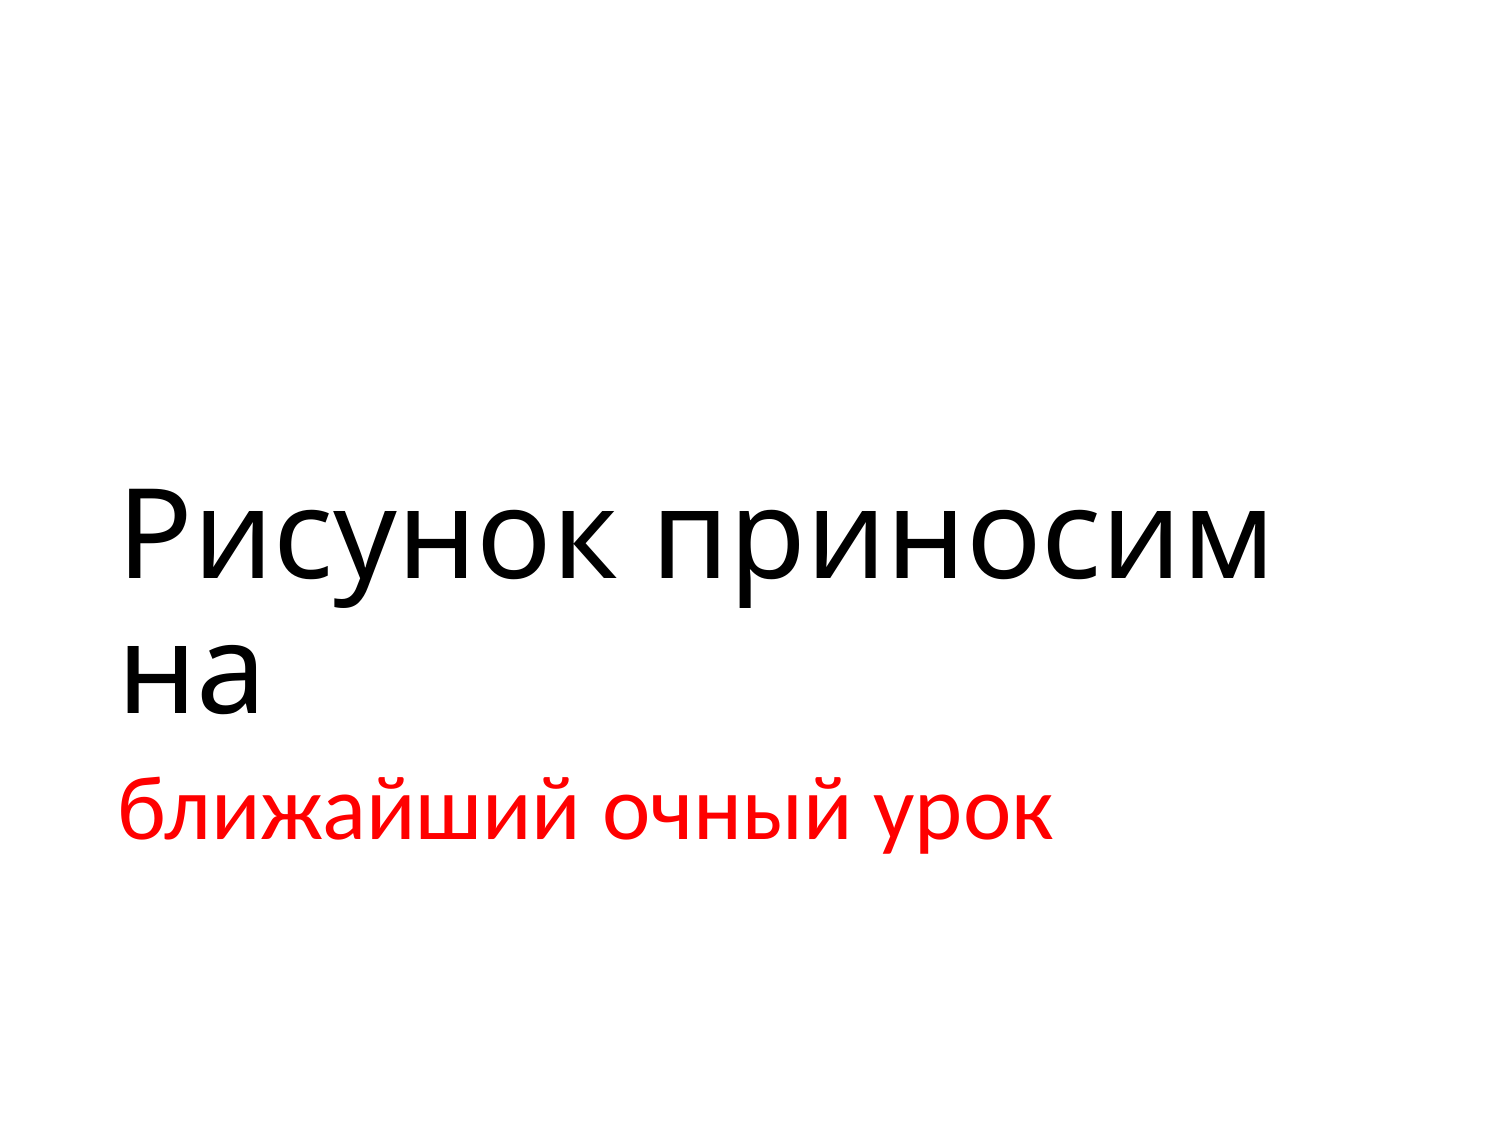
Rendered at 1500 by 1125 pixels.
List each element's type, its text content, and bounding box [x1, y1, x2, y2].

list ближайший очный урок [102, 752, 1397, 999]
title Рисунок приносим на [102, 280, 1397, 749]
